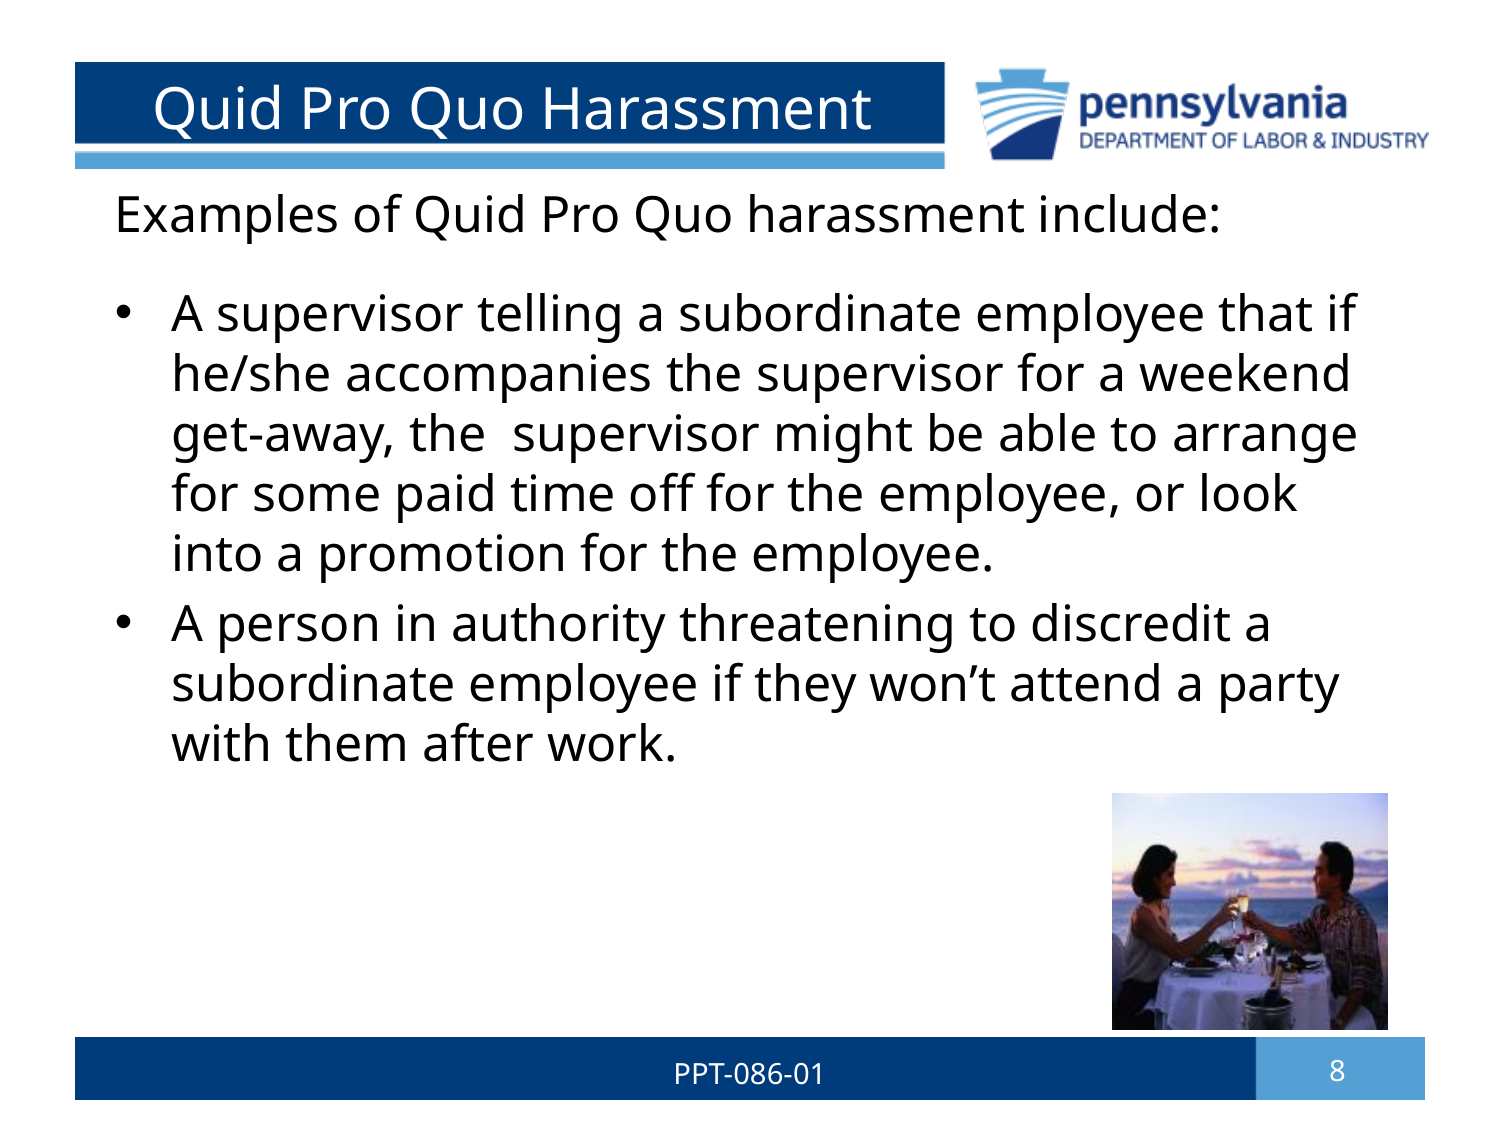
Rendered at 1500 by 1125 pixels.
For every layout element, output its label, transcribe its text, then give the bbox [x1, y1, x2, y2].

slide_number 8 [1250, 1042, 1425, 1103]
title Quid Pro Quo Harassment [75, 62, 950, 150]
footer PPT-086-01 [512, 1042, 988, 1103]
picture [1112, 792, 1388, 1031]
picture [75, 62, 1429, 169]
subtitle Examples of Quid Pro Quo harassment include: A supervisor telling a subordinate employee that if he/she accompanies the supervisor for a weekend get-away, the supervisor might be able to arrange for some paid time off for the employee, or look into a promotion for the employee. A person in authority threatening to discredit a subordinate employee if they won’t attend a party with them after work. [99, 174, 1400, 963]
picture [75, 1037, 1425, 1100]
